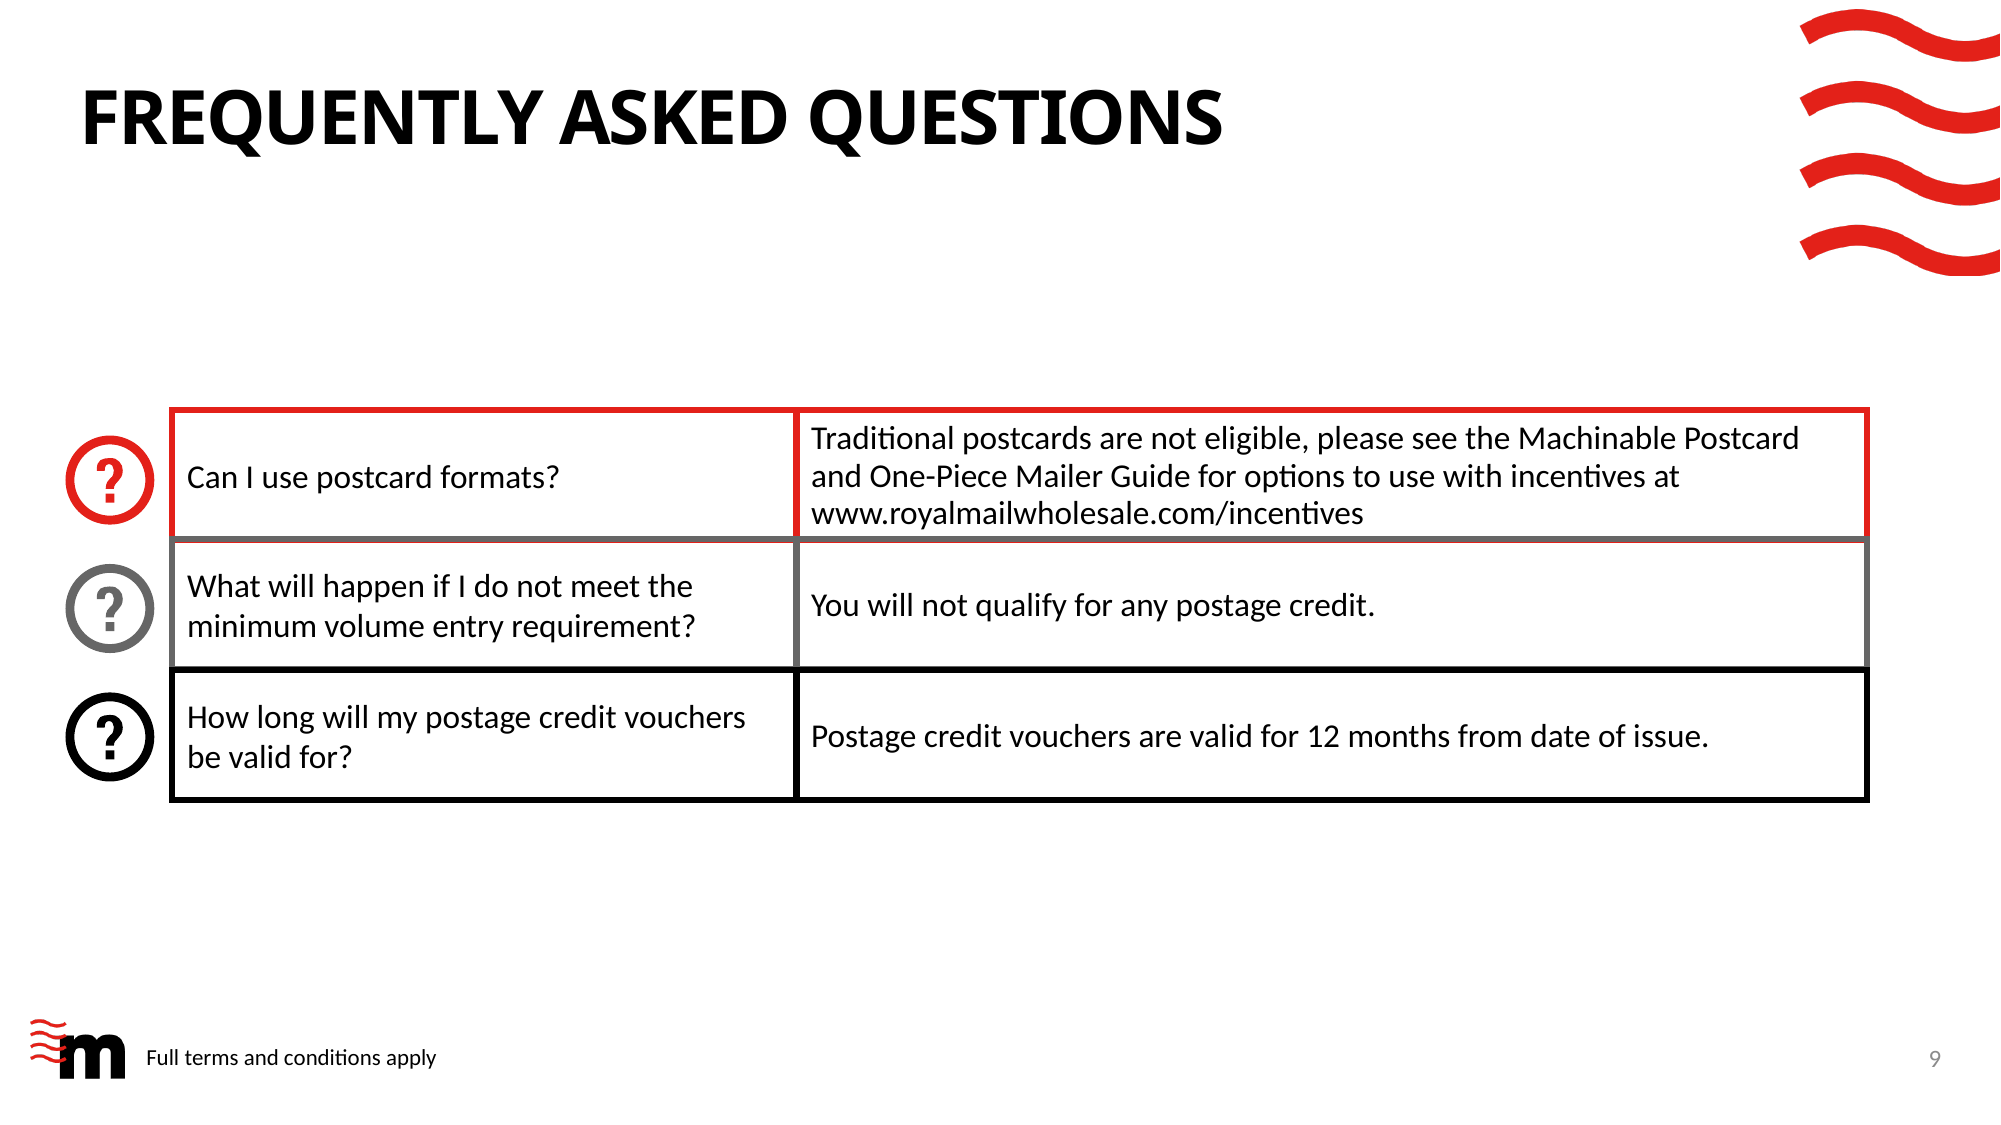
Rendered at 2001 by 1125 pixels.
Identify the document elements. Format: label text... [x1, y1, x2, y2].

list Full terms and conditions apply [131, 1045, 986, 1068]
title Frequently asked questions [79, 67, 1732, 146]
text_box How long will my postage credit vouchers be valid for? [171, 669, 796, 801]
slide_number 9 [1894, 1027, 1957, 1087]
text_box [65, 692, 155, 782]
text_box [65, 563, 155, 654]
picture [27, 1016, 128, 1082]
text_box Traditional postcards are not eligible, please see the Machinable Postcard and One-Piece Mailer Guide for options to use with incentives at www.royalmailwholesale.com/incentives [796, 409, 1868, 538]
text_box What will happen if I do not meet the minimum volume entry requirement? [171, 538, 796, 669]
text_box You will not qualify for any postage credit. [796, 538, 1868, 669]
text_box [65, 435, 155, 525]
text_box Can I use postcard formats? [171, 409, 796, 538]
text_box Postage credit vouchers are valid for 12 months from date of issue. [796, 669, 1868, 801]
